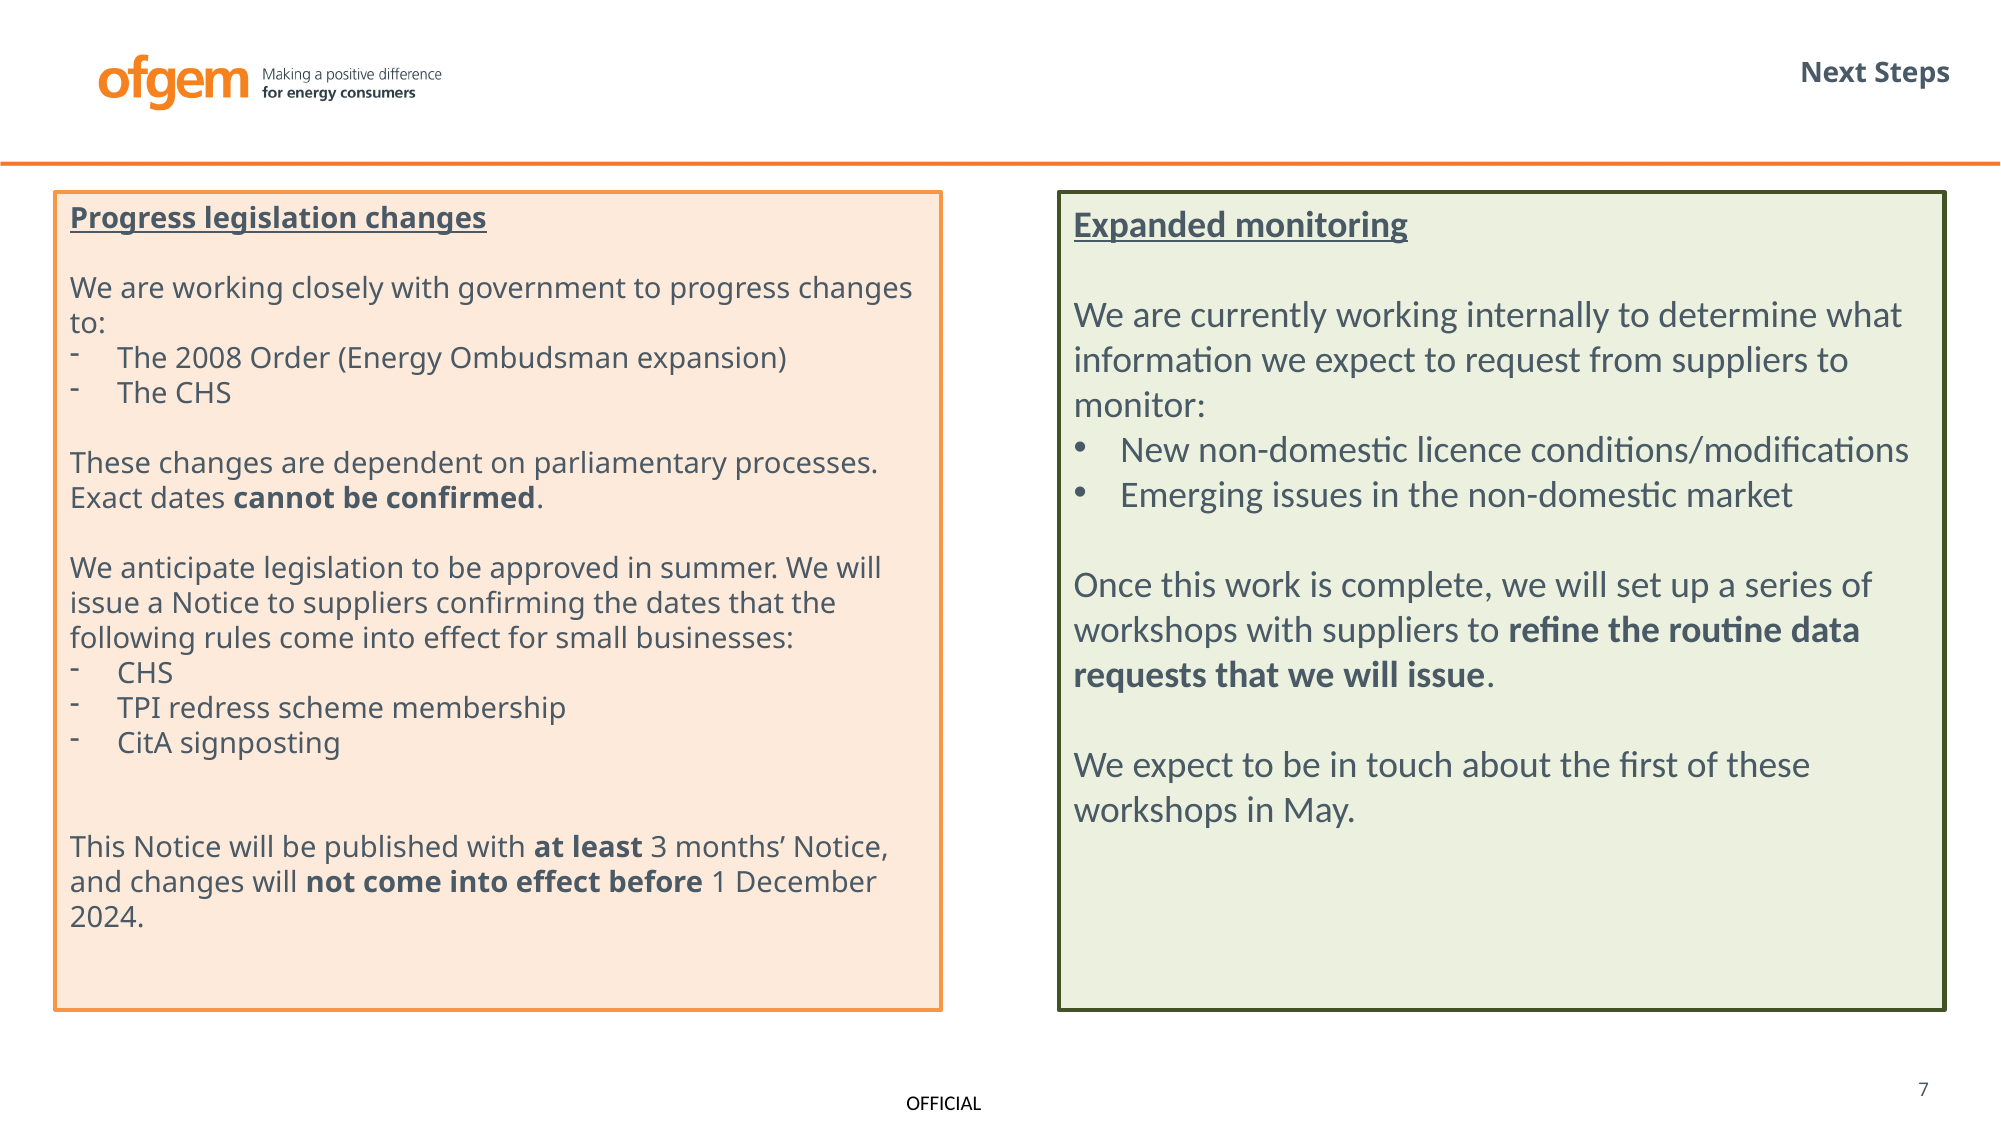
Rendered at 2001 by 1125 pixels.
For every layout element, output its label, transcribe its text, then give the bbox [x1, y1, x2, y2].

title Next Steps [653, 47, 1966, 95]
text_box Expanded monitoring We are currently working internally to determine what information we expect to request from suppliers to monitor: New non-domestic licence conditions/modifications Emerging issues in the non-domestic market Once this work is complete, we will set up a series of workshops with suppliers to refine the routine data requests that we will issue. We expect to be in touch about the first of these workshops in May. [1057, 190, 1947, 1012]
text_box [967, 1064, 1033, 1125]
picture [0, 0, 2001, 1125]
slide_number 7 [1903, 1070, 2000, 1115]
text_box Progress legislation changes We are working closely with government to progress changes to: The 2008 Order (Energy Ombudsman expansion) The CHS These changes are dependent on parliamentary processes. Exact dates cannot be confirmed. We anticipate legislation to be approved in summer. We will issue a Notice to suppliers confirming the dates that the following rules come into effect for small businesses: CHS TPI redress scheme membership CitA signposting This Notice will be published with at least 3 months’ Notice, and changes will not come into effect before 1 December 2024. [53, 190, 943, 1012]
